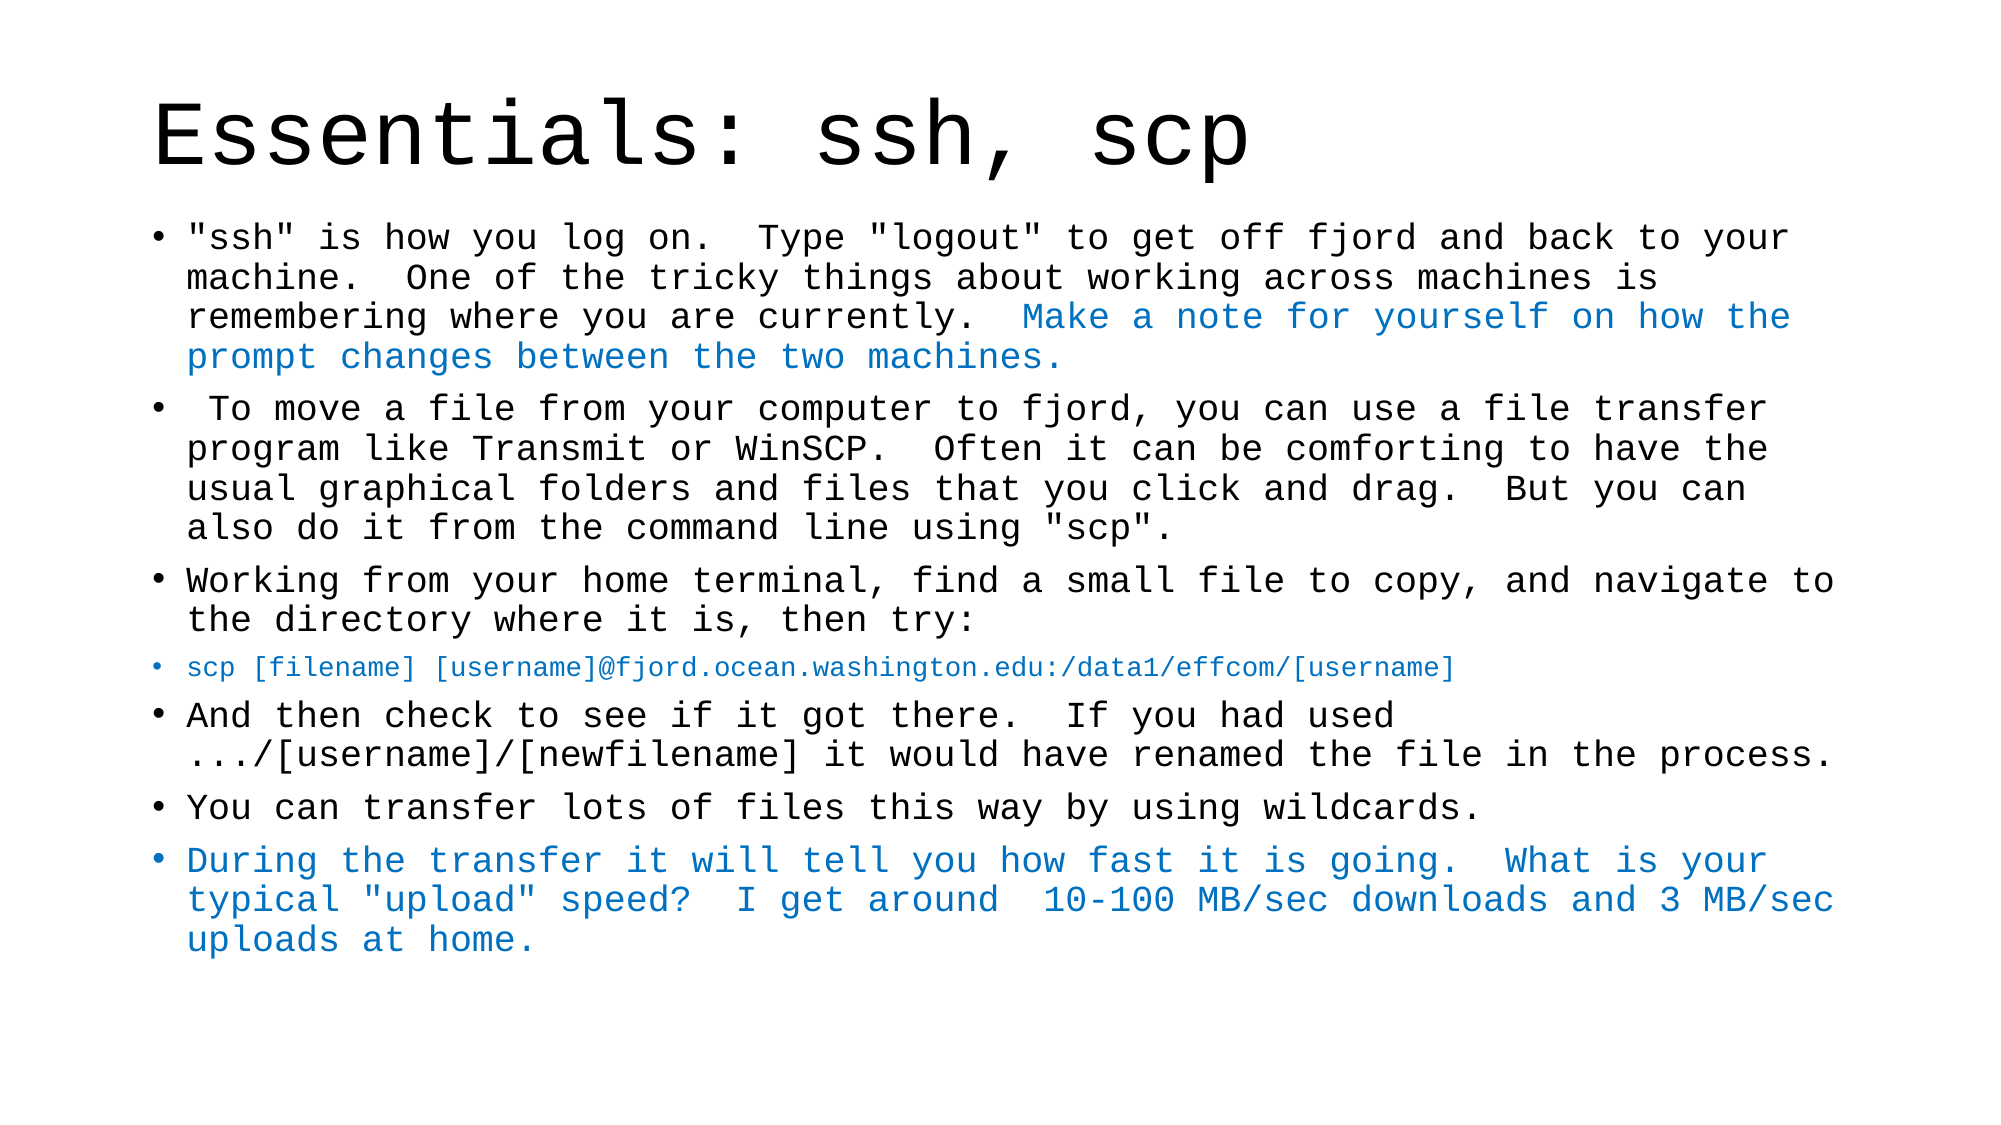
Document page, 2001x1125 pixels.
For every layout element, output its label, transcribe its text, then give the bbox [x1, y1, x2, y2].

title Essentials: ssh, scp [137, 59, 1863, 210]
list "ssh" is how you log on. Type "logout" to get off fjord and back to your machine. One of the tricky things about working across machines is remembering where you are currently. Make a note for yourself on how the prompt changes between the two machines. To move a file from your computer to fjord, you can use a file transfer program like Transmit or WinSCP. Often it can be comforting to have the usual graphical folders and files that you click and drag. But you can also do it from the command line using "scp". Working from your home terminal, find a small file to copy, and navigate to the directory where it is, then try: scp [filename] [username]@fjord.ocean.washington.edu:/data1/effcom/[username] And then check to see if it got there. If you had used .../[username]/[newfilename] it would have renamed the file in the process. You can transfer lots of files this way by using wildcards. During the transfer it will tell you how fast it is going. What is your typical "upload" speed? I get around 10-100 MB/sec downloads and 3 MB/sec uploads at home. [137, 210, 1863, 1014]
